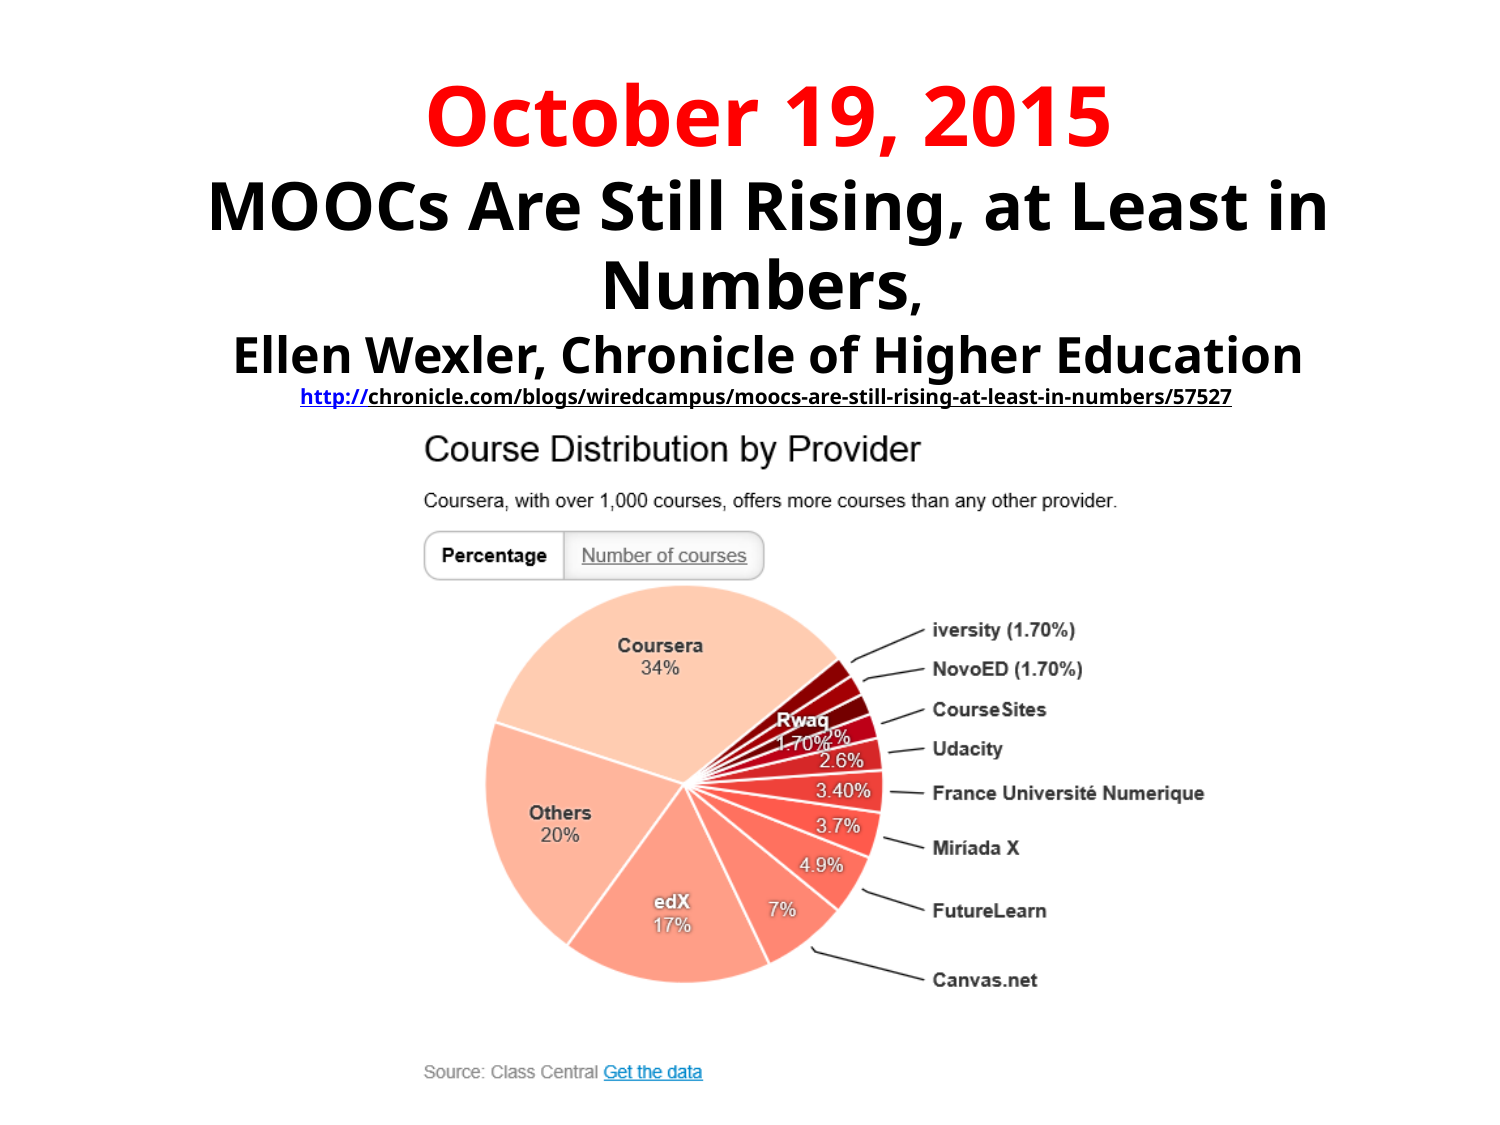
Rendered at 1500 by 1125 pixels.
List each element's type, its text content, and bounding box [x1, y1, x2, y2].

picture [374, 412, 1313, 1116]
title October 19, 2015 MOOCs Are Still Rising, at Least in Numbers, Ellen Wexler, Chronicle of Higher Education http://chronicle.com/blogs/wiredcampus/moocs-are-still-rising-at-least-in-numbers/57527 [75, 0, 1463, 475]
